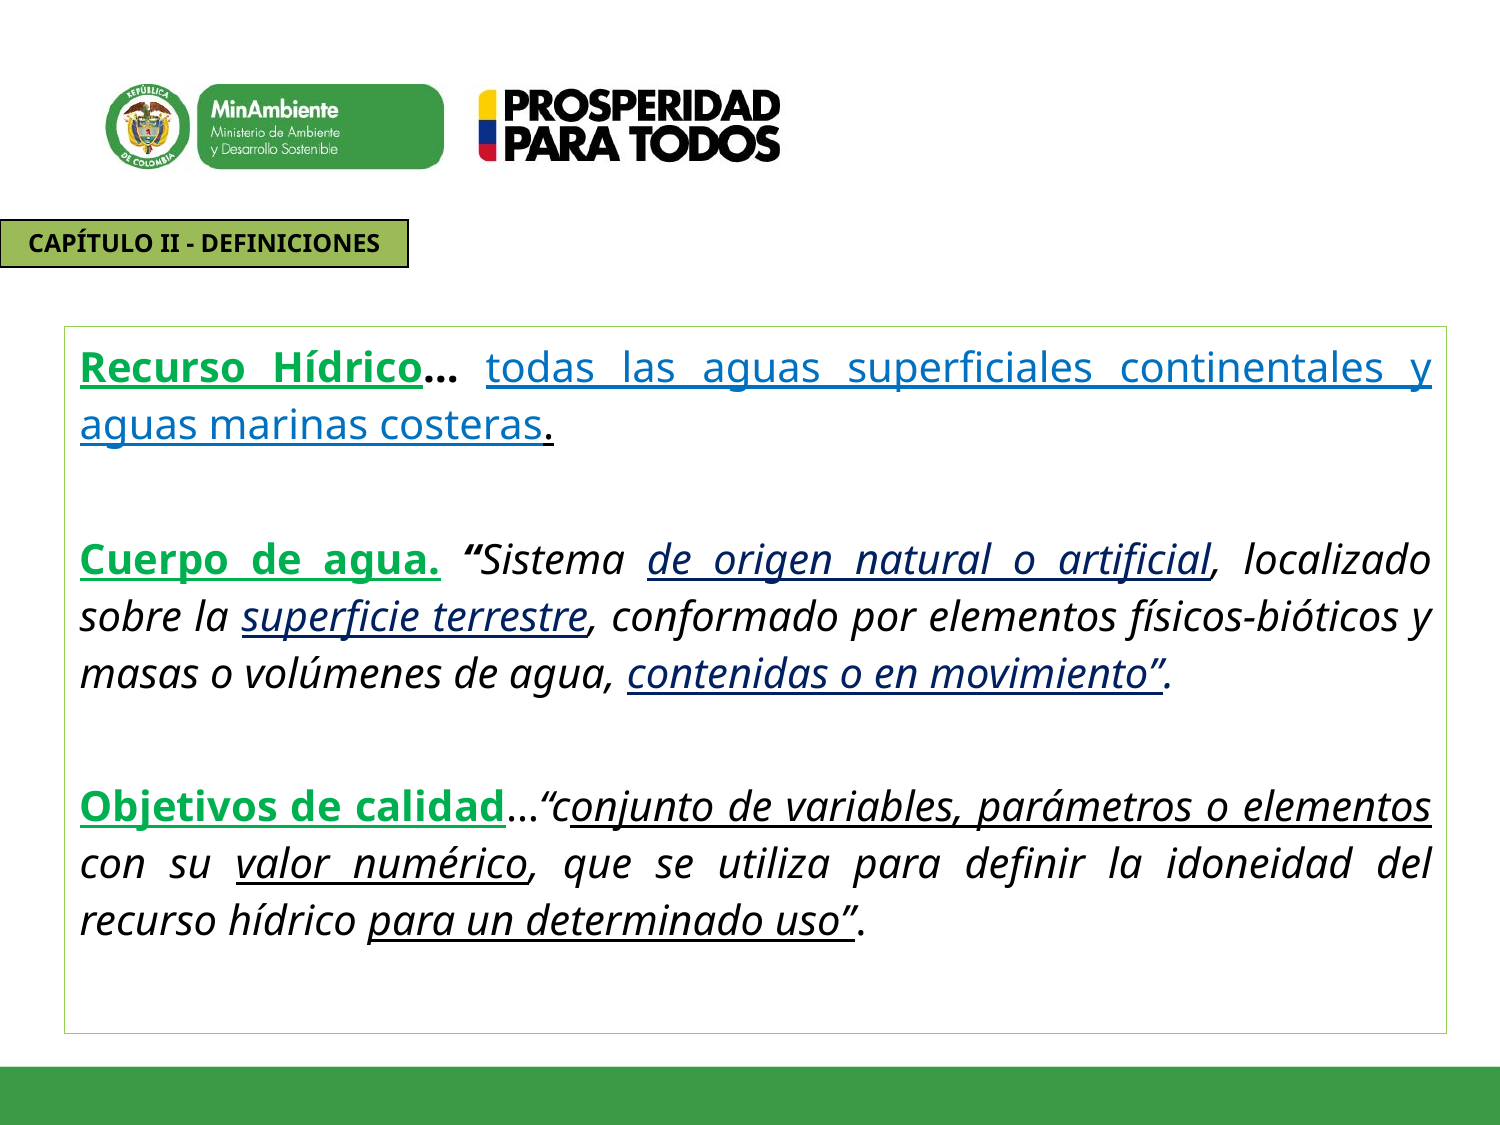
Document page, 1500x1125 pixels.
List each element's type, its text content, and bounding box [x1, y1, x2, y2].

picture [0, 84, 1500, 1125]
text_box Recurso Hídrico… todas las aguas superficiales continentales y aguas marinas costeras. Cuerpo de agua. “Sistema de origen natural o artificial, localizado sobre la superficie terrestre, conformado por elementos físicos-bióticos y masas o volúmenes de agua, contenidas o en movimiento”. Objetivos de calidad…“conjunto de variables, parámetros o elementos con su valor numérico, que se utiliza para definir la idoneidad del recurso hídrico para un determinado uso”. [64, 326, 1447, 1034]
text_box CAPÍTULO II - DEFINICIONES [0, 219, 409, 268]
